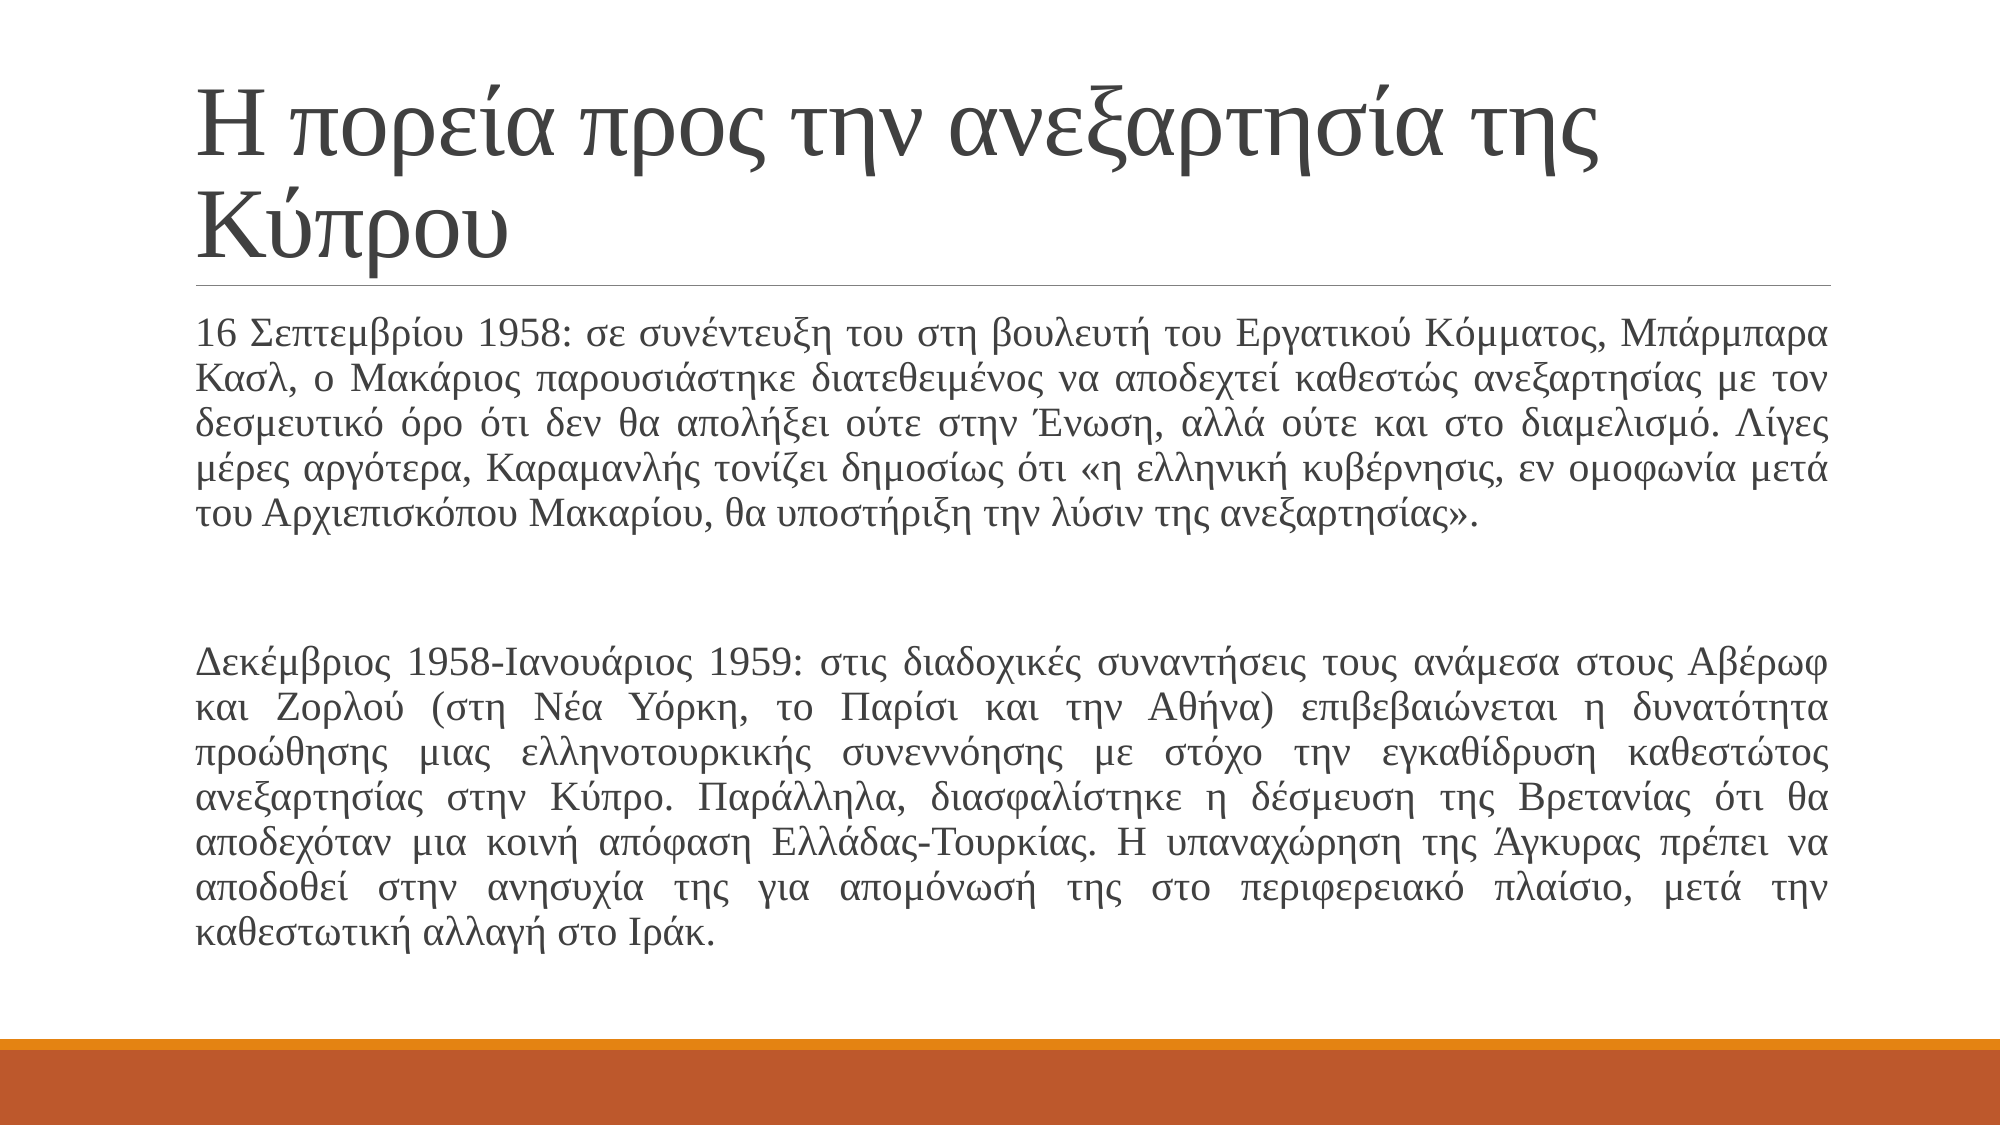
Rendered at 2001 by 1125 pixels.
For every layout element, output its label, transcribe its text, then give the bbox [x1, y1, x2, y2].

title Η πορεία προς την ανεξαρτησία της Κύπρου [180, 47, 1830, 285]
list 16 Σεπτεμβρίου 1958: σε συνέντευξη του στη βουλευτή του Εργατικού Κόμματος, Μπάρμπαρα Κασλ, ο Μακάριος παρουσιάστηκε διατεθειμένος να αποδεχτεί καθεστώς ανεξαρτησίας με τον δεσμευτικό όρο ότι δεν θα απολήξει ούτε στην Ένωση, αλλά ούτε και στο διαμελισμό. Λίγες μέρες αργότερα, Καραμανλής τονίζει δημοσίως ότι «η ελληνική κυβέρνησις, εν ομοφωνία μετά του Αρχιεπισκόπου Μακαρίου, θα υποστήριξη την λύσιν της ανεξαρτησίας». Δεκέμβριος 1958-Ιανουάριος 1959: στις διαδοχικές συναντήσεις τους ανάμεσα στους Αβέρωφ και Ζορλού (στη Νέα Υόρκη, το Παρίσι και την Αθήνα) επιβεβαιώνεται η δυνατότητα προώθησης μιας ελληνοτουρκικής συνεννόησης με στόχο την εγκαθίδρυση καθεστώτος ανεξαρτησίας στην Κύπρο. Παράλληλα, διασφαλίστηκε η δέσμευση της Βρετανίας ότι θα αποδεχόταν μια κοινή απόφαση Ελλάδας-Τουρκίας. Η υπαναχώρηση της Άγκυρας πρέπει να αποδοθεί στην ανησυχία της για απομόνωσή της στο περιφερειακό πλαίσιο, μετά την καθεστωτική αλλαγή στο Ιράκ. [180, 302, 1830, 963]
